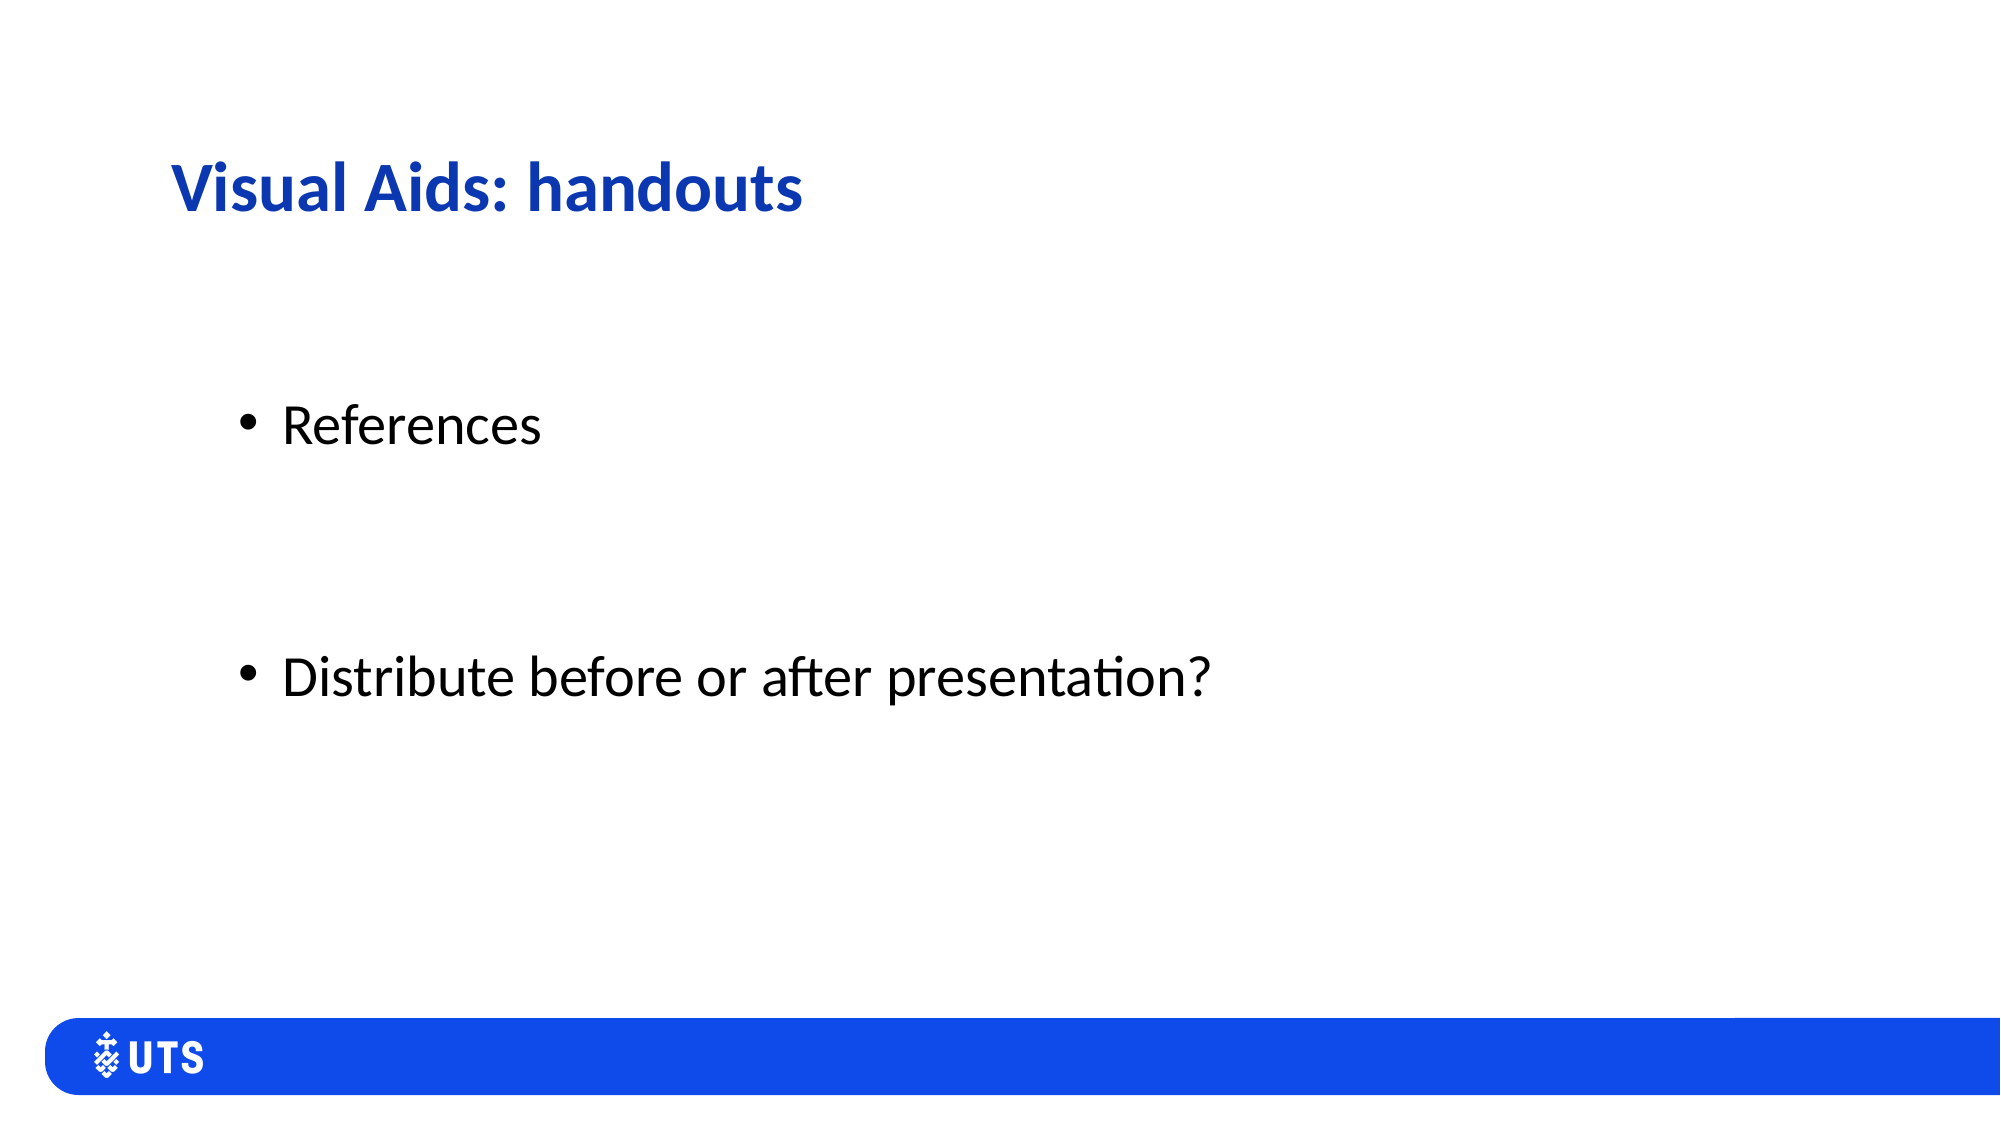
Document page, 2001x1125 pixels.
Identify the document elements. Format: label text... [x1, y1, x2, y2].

title Visual Aids: handouts [156, 142, 1850, 307]
list References Distribute before or after presentation? [223, 343, 1893, 787]
picture [94, 1031, 203, 1078]
